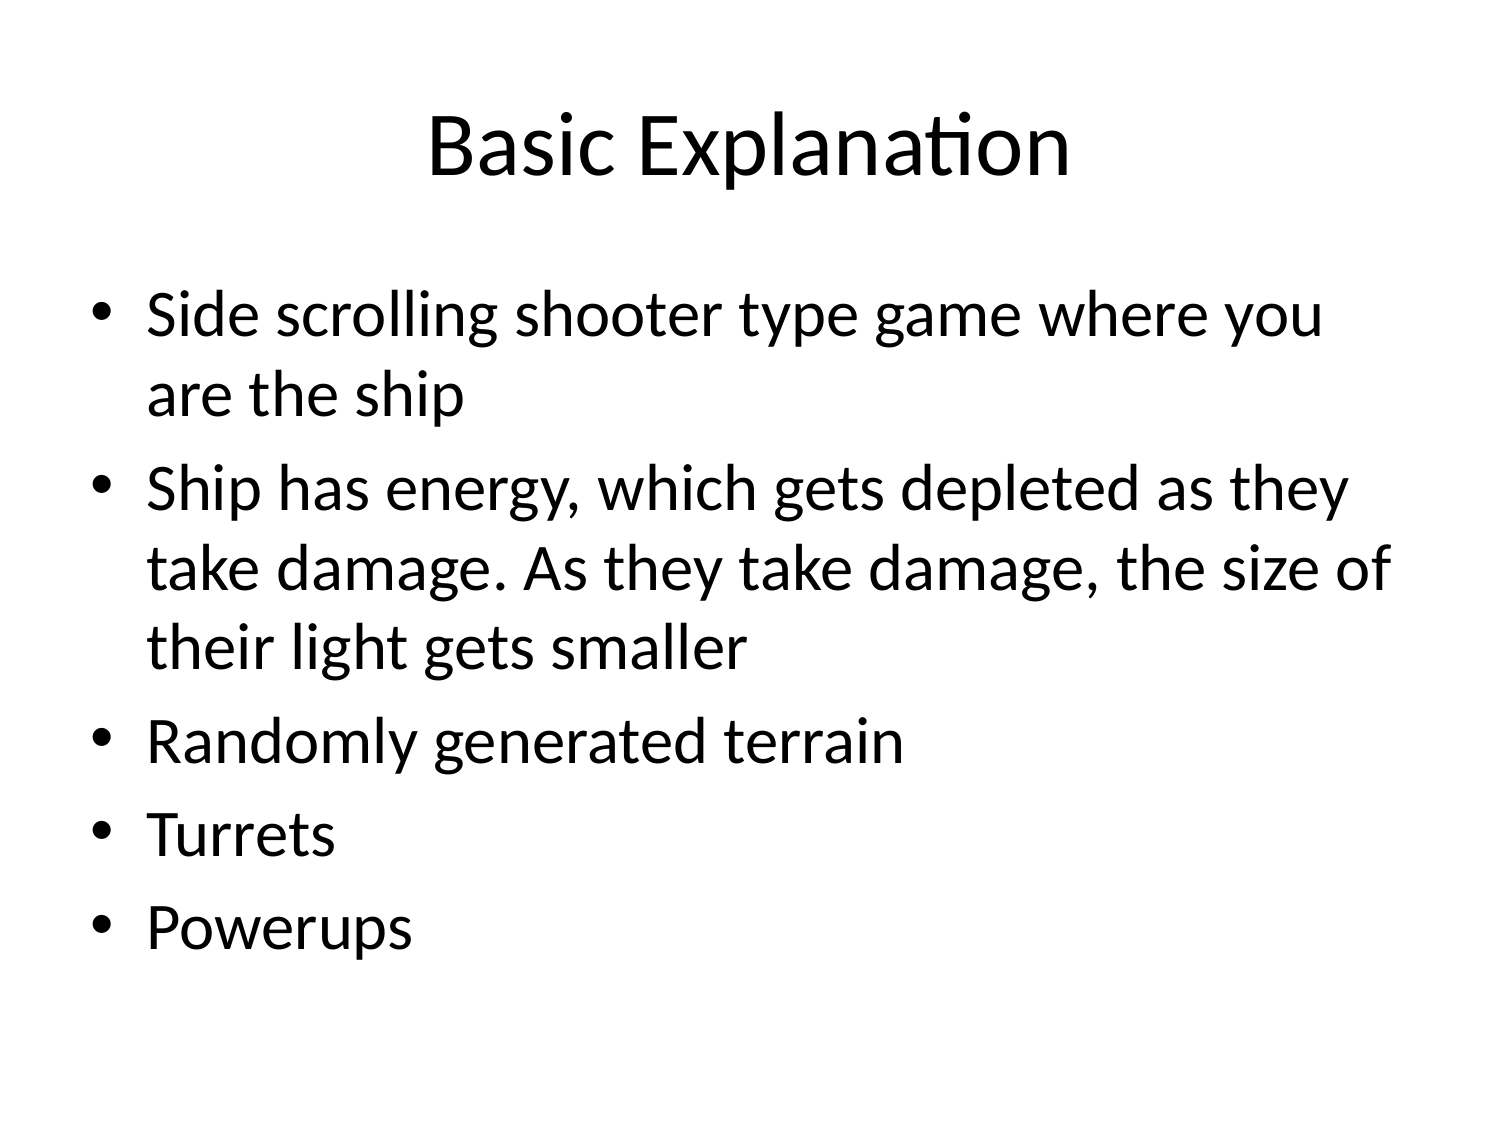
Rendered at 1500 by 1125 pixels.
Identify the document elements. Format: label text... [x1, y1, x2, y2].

list Side scrolling shooter type game where you are the ship Ship has energy, which gets depleted as they take damage. As they take damage, the size of their light gets smaller Randomly generated terrain Turrets Powerups [75, 262, 1425, 1005]
title Basic Explanation [75, 45, 1425, 233]
